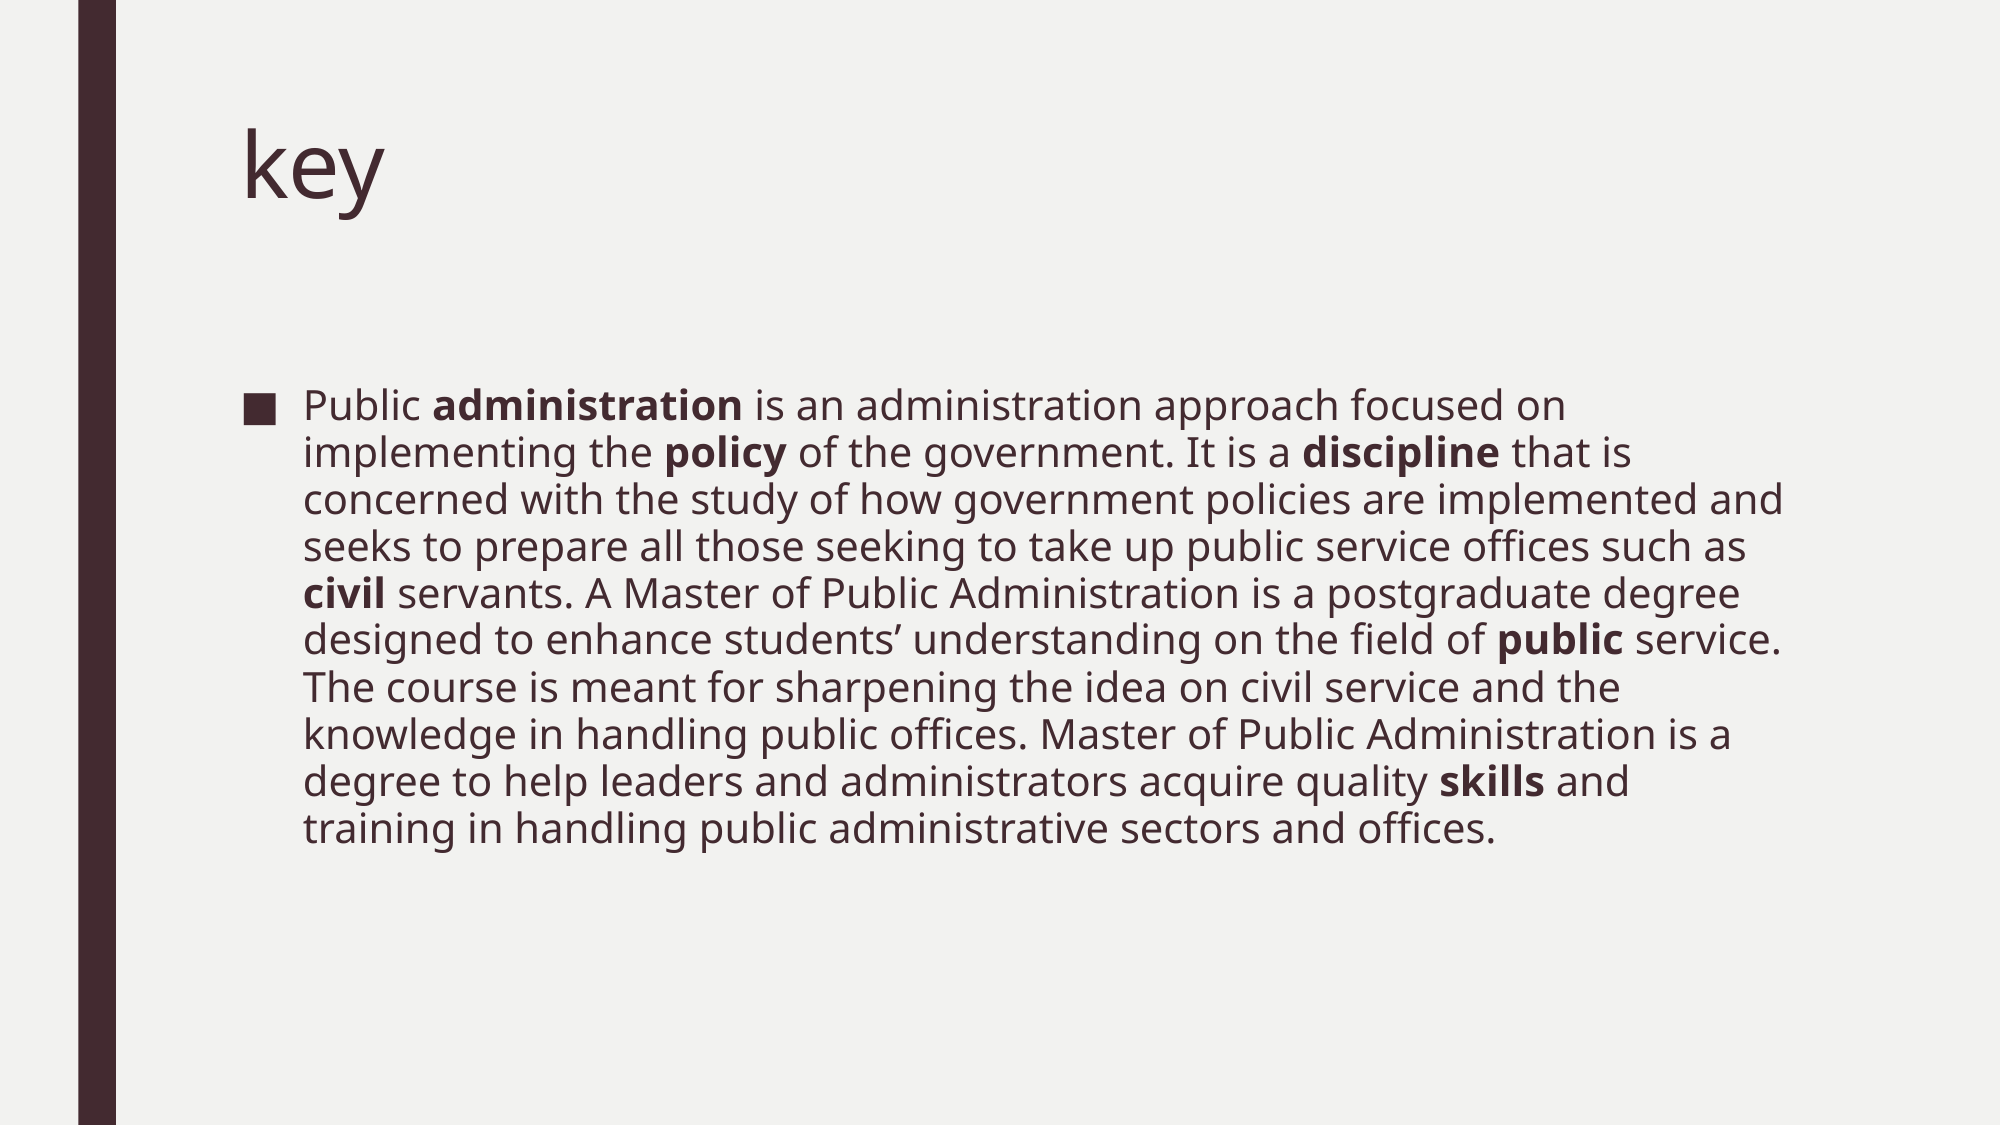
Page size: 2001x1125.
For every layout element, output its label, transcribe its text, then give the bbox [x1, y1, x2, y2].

list Public administration is an administration approach focused on implementing the policy of the government. It is a discipline that is concerned with the study of how government policies are implemented and seeks to prepare all those seeking to take up public service offices such as civil servants. A Master of Public Administration is a postgraduate degree designed to enhance students’ understanding on the field of public service. The course is meant for sharpening the idea on civil service and the knowledge in handling public offices. Master of Public Administration is a degree to help leaders and administrators acquire quality skills and training in handling public administrative sectors and offices. [225, 375, 1800, 963]
title key [225, 112, 1800, 357]
